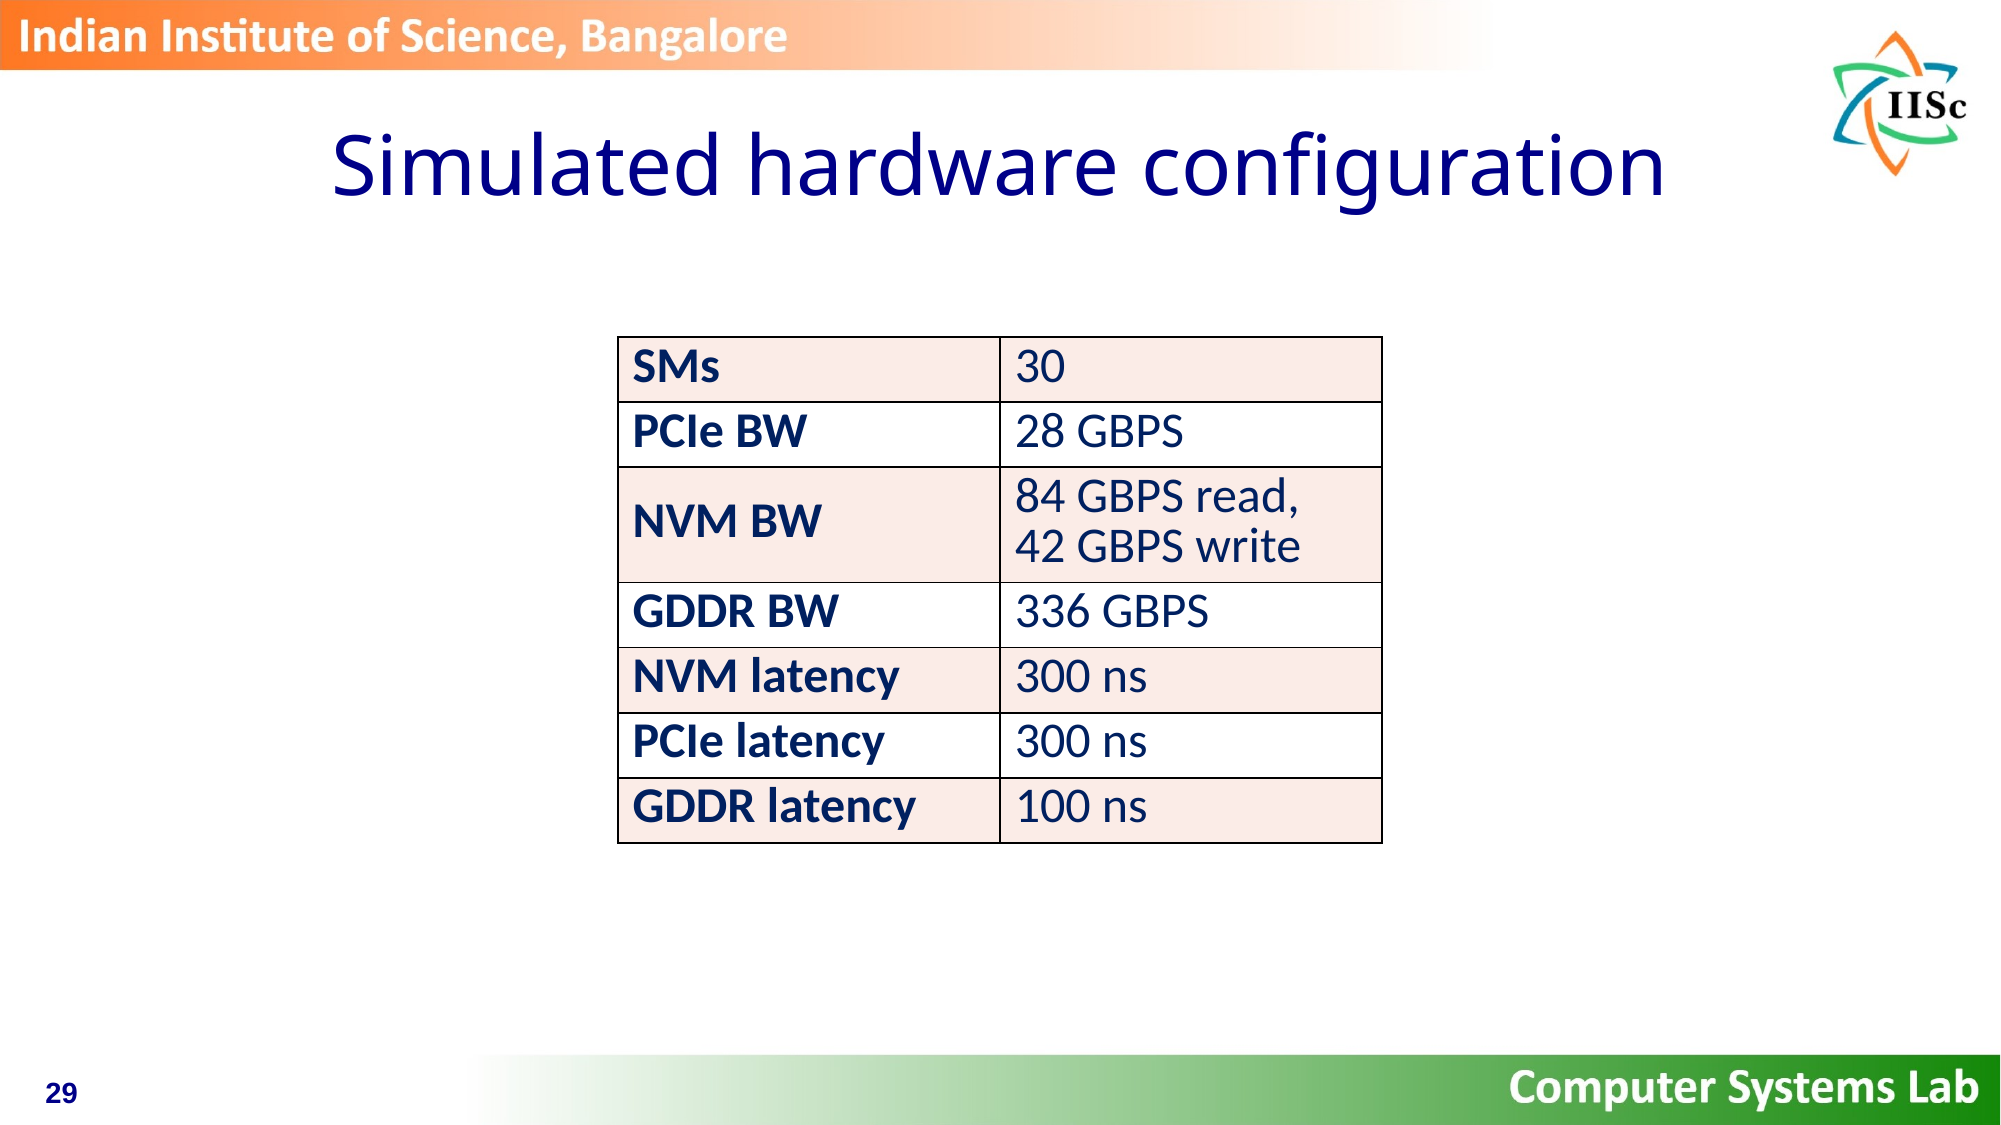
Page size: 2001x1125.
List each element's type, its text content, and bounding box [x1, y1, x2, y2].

table_cell PCIe latency [619, 714, 999, 777]
table_header 30 [1001, 338, 1381, 401]
table_cell 300 ns [1001, 714, 1381, 777]
table_cell 300 ns [1001, 648, 1381, 712]
title Simulated hardware configuration [137, 59, 1863, 278]
table_cell 100 ns [1001, 779, 1381, 842]
table_cell 84 GBPS read, 42 GBPS write [1001, 468, 1381, 582]
slide_number 29 [30, 1062, 481, 1123]
table_cell NVM BW [619, 468, 999, 582]
table_header SMs [619, 338, 999, 401]
table_cell PCIe BW [619, 403, 999, 466]
table_cell NVM latency [619, 648, 999, 712]
picture [0, 0, 2001, 1125]
table_cell GDDR BW [619, 583, 999, 647]
table_cell GDDR latency [619, 779, 999, 842]
table_cell 28 GBPS [1001, 403, 1381, 466]
table_cell 336 GBPS [1001, 583, 1381, 647]
